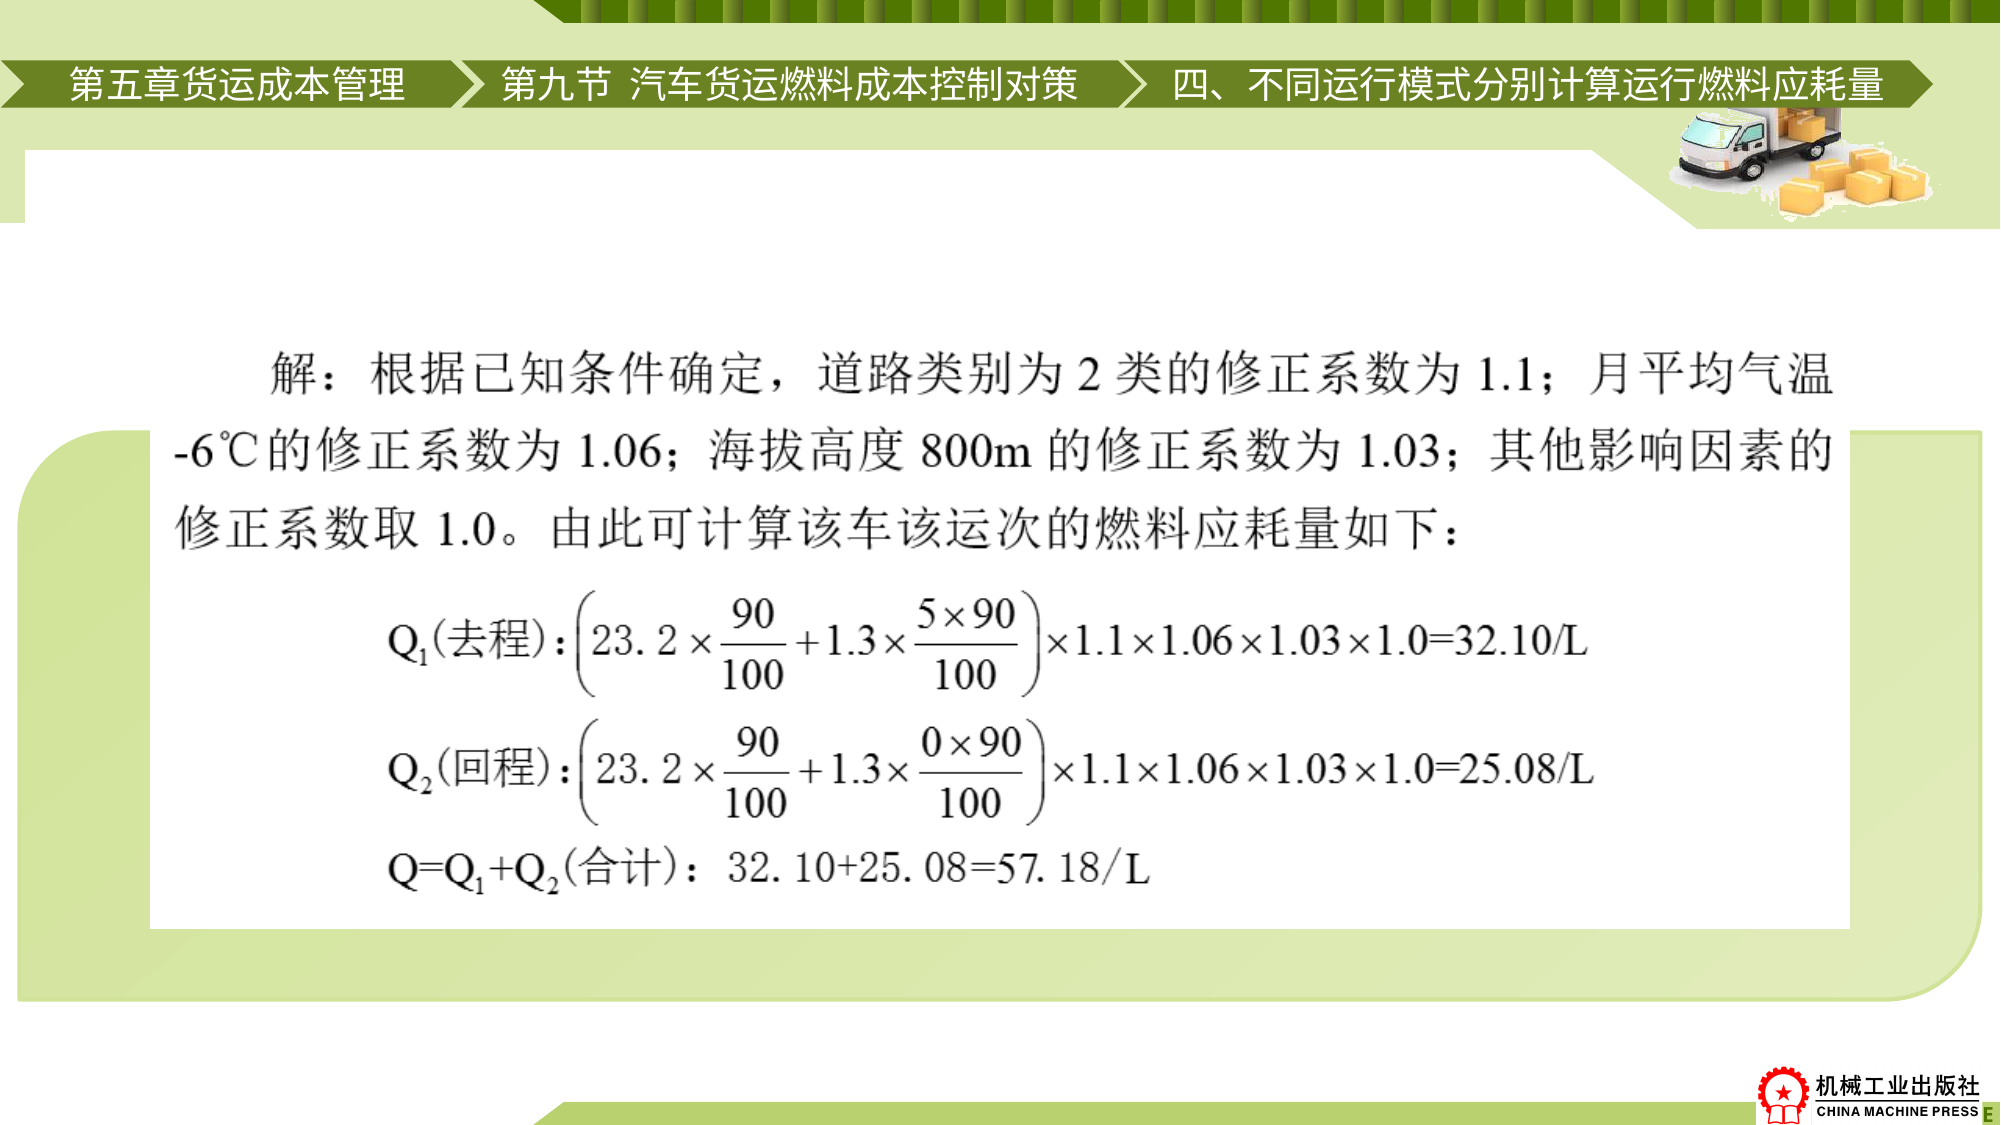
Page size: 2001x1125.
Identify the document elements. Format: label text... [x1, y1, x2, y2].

picture [1756, 1065, 1983, 1125]
text_box 四、不同运行模式分别计算运行燃料应耗量 [1122, 58, 1936, 110]
picture [150, 334, 1850, 929]
text_box [17, 430, 1983, 1002]
text_box 第五章货运成本管理 [0, 58, 477, 110]
text_box 表5-20 [373, 78, 654, 127]
picture [1659, 53, 1941, 228]
text_box 第九节 汽车货运燃料成本控制对策 [459, 58, 1144, 110]
